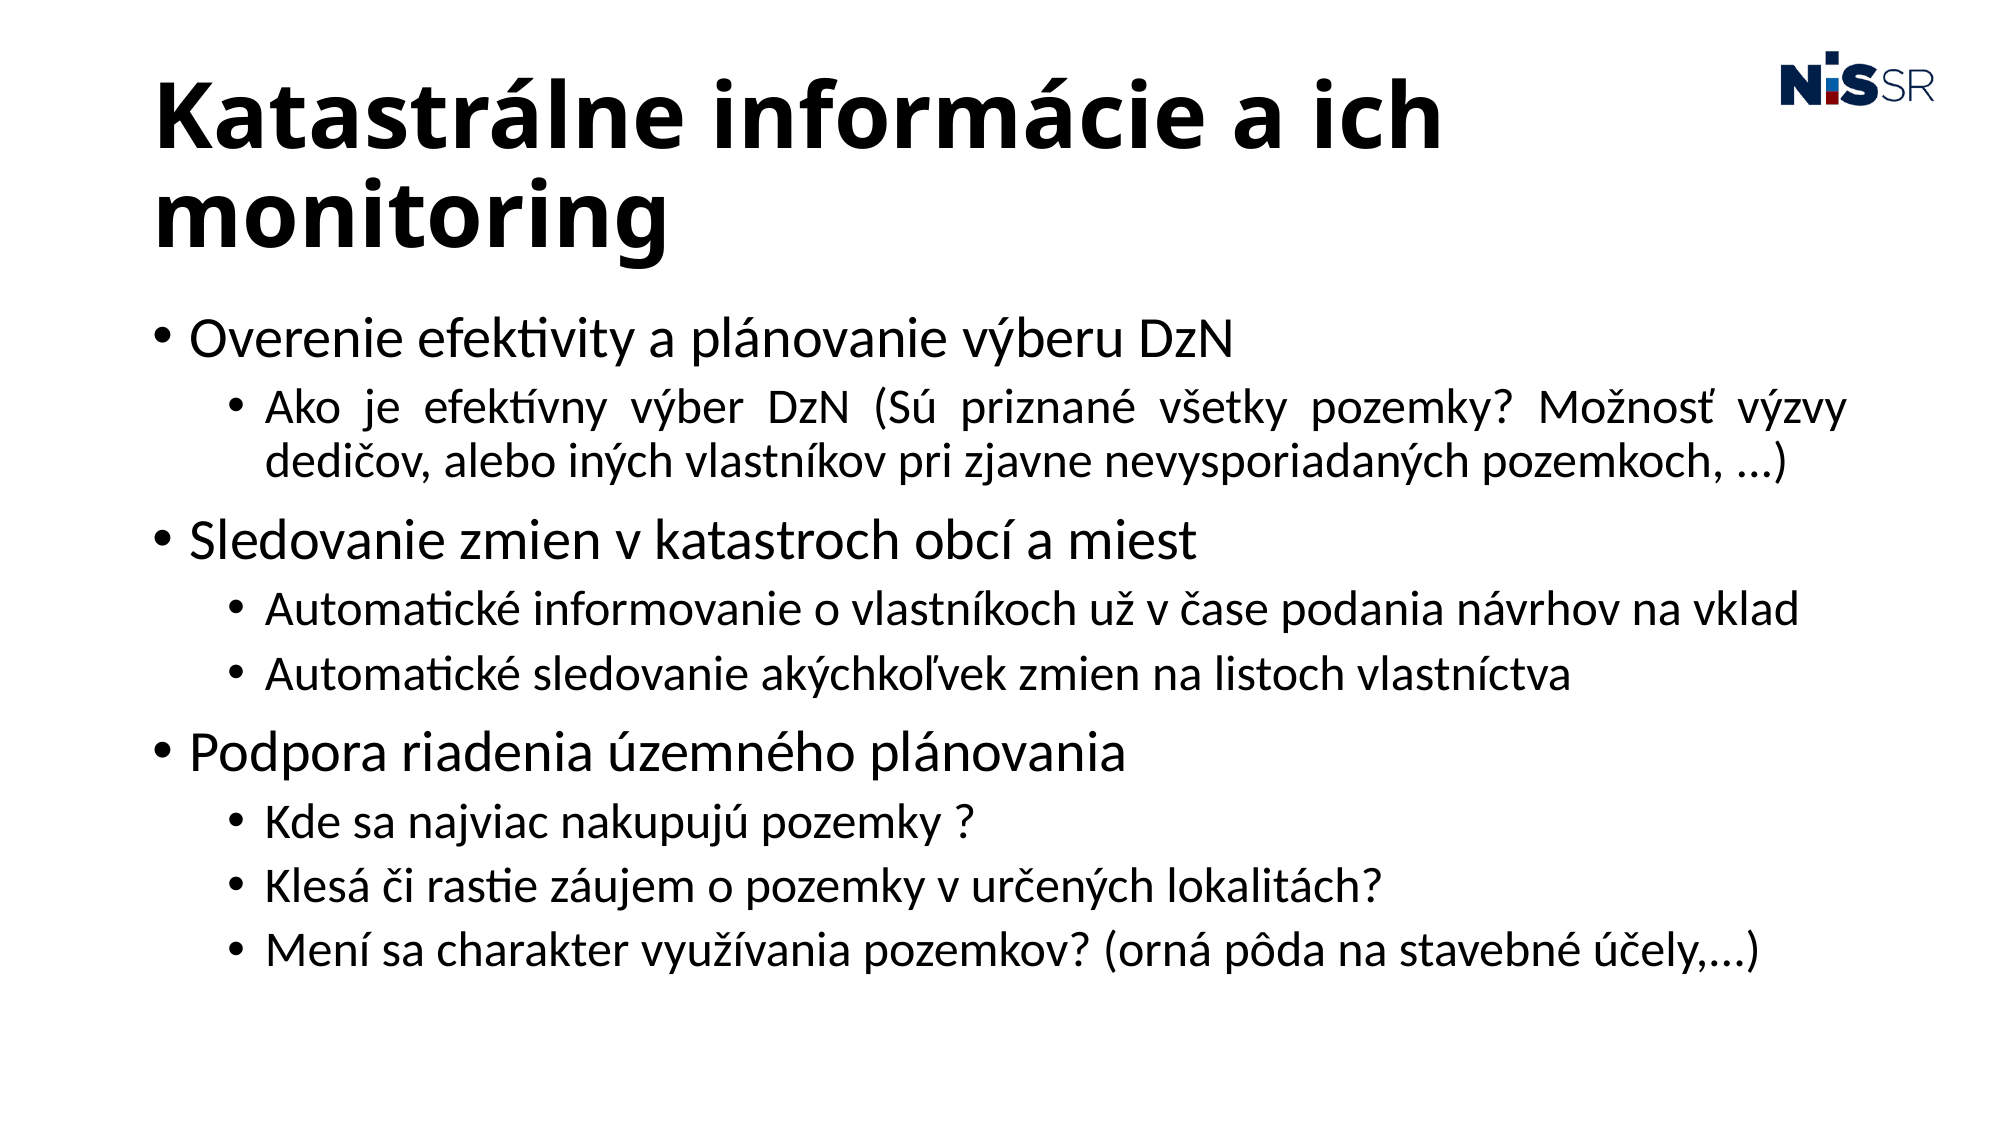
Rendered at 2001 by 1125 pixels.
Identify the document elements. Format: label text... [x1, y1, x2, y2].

list Overenie efektivity a plánovanie výberu DzN Ako je efektívny výber DzN (Sú priznané všetky pozemky? Možnosť výzvy dedičov, alebo iných vlastníkov pri zjavne nevysporiadaných pozemkoch, ...) Sledovanie zmien v katastroch obcí a miest Automatické informovanie o vlastníkoch už v čase podania návrhov na vklad Automatické sledovanie akýchkoľvek zmien na listoch vlastníctva Podpora riadenia územného plánovania Kde sa najviac nakupujú pozemky ? Klesá či rastie záujem o pozemky v určených lokalitách? Mení sa charakter využívania pozemkov? (orná pôda na stavebné účely,...) [137, 299, 1863, 1014]
picture [1767, 40, 1943, 116]
title Katastrálne informácie a ich monitoring [137, 59, 1863, 278]
